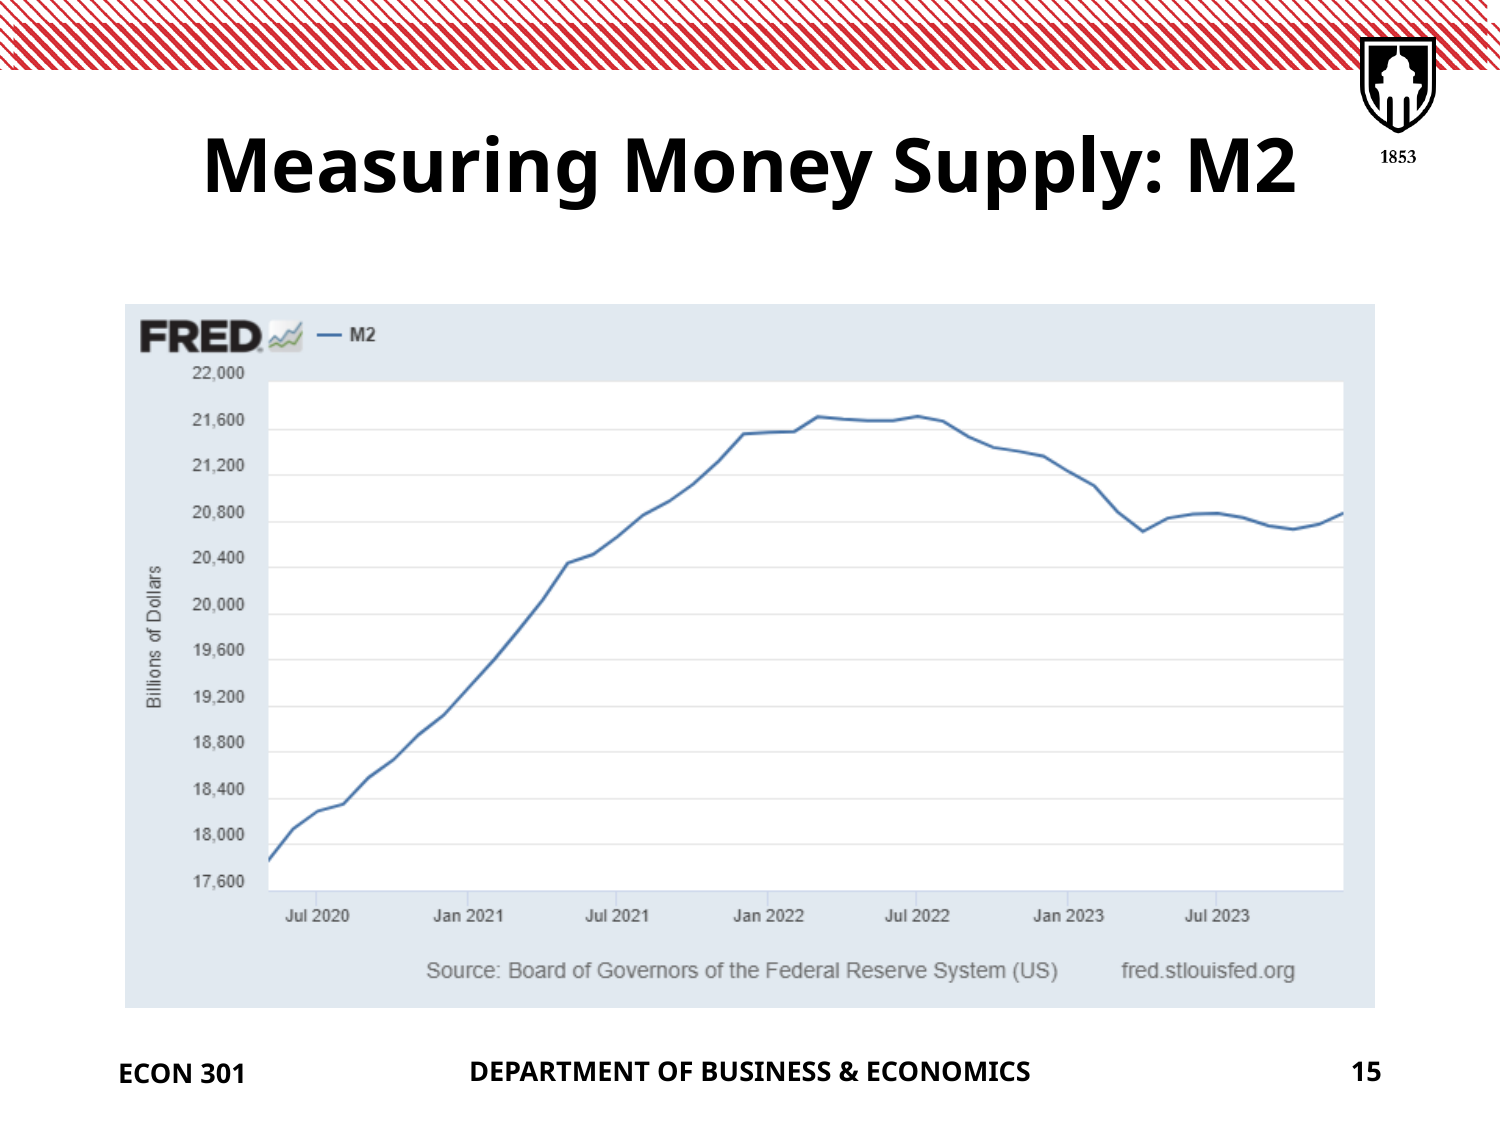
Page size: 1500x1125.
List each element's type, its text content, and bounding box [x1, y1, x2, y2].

picture [0, 0, 1500, 163]
slide_number 15 [1059, 1042, 1397, 1103]
footer DEPARTMENT OF BUSINESS & ECONOMICS [277, 1042, 1059, 1103]
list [124, 304, 1376, 1008]
title Measuring Money Supply: M2 [103, 59, 1397, 278]
slide_number ECON 301 [103, 1042, 277, 1103]
